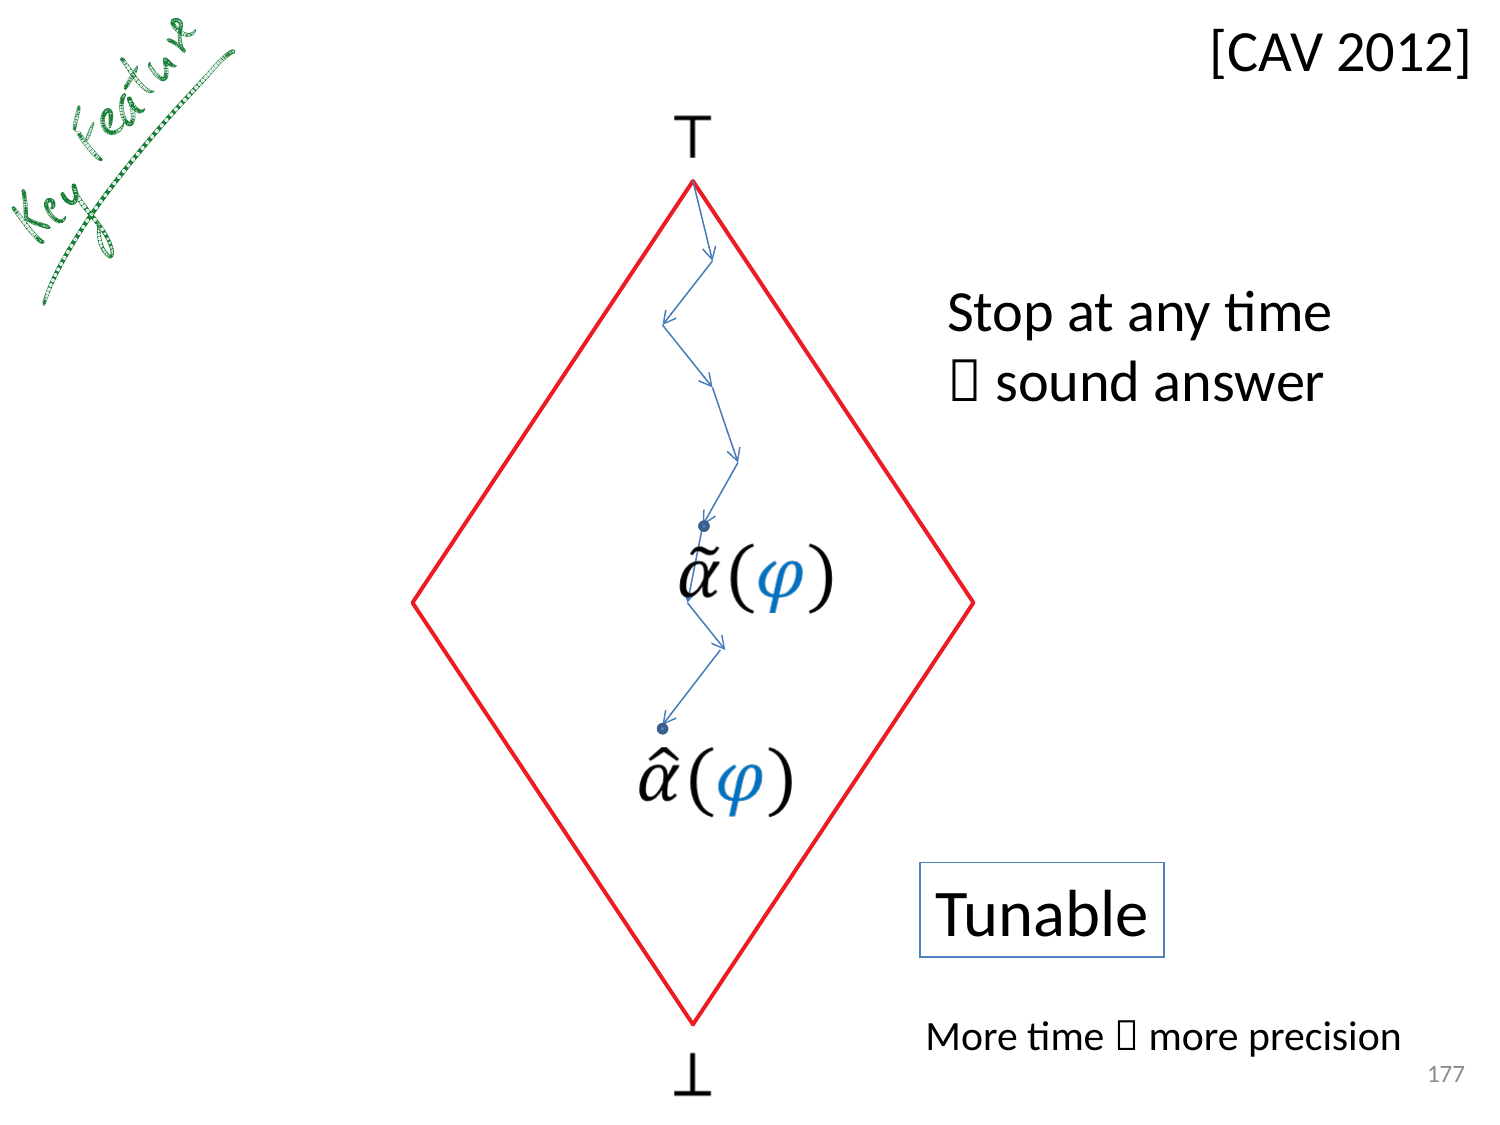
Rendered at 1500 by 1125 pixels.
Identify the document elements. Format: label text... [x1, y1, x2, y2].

text_box More time  more precision [910, 1001, 1417, 1066]
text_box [712, 387, 739, 462]
text_box Tunable [920, 862, 1164, 958]
text_box [647, 86, 738, 183]
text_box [652, 519, 864, 626]
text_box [662, 649, 721, 720]
text_box [CAV 2012] [1195, 5, 1488, 91]
slide_number 177 [1130, 1042, 1481, 1103]
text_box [610, 721, 823, 829]
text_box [687, 634, 726, 651]
picture [6, 13, 241, 311]
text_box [702, 462, 739, 517]
text_box [647, 1024, 738, 1121]
text_box [410, 186, 822, 1024]
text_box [692, 180, 713, 260]
text_box Stop at any time  sound answer [932, 265, 1361, 421]
text_box [716, 213, 976, 829]
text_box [662, 260, 713, 324]
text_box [662, 324, 713, 388]
